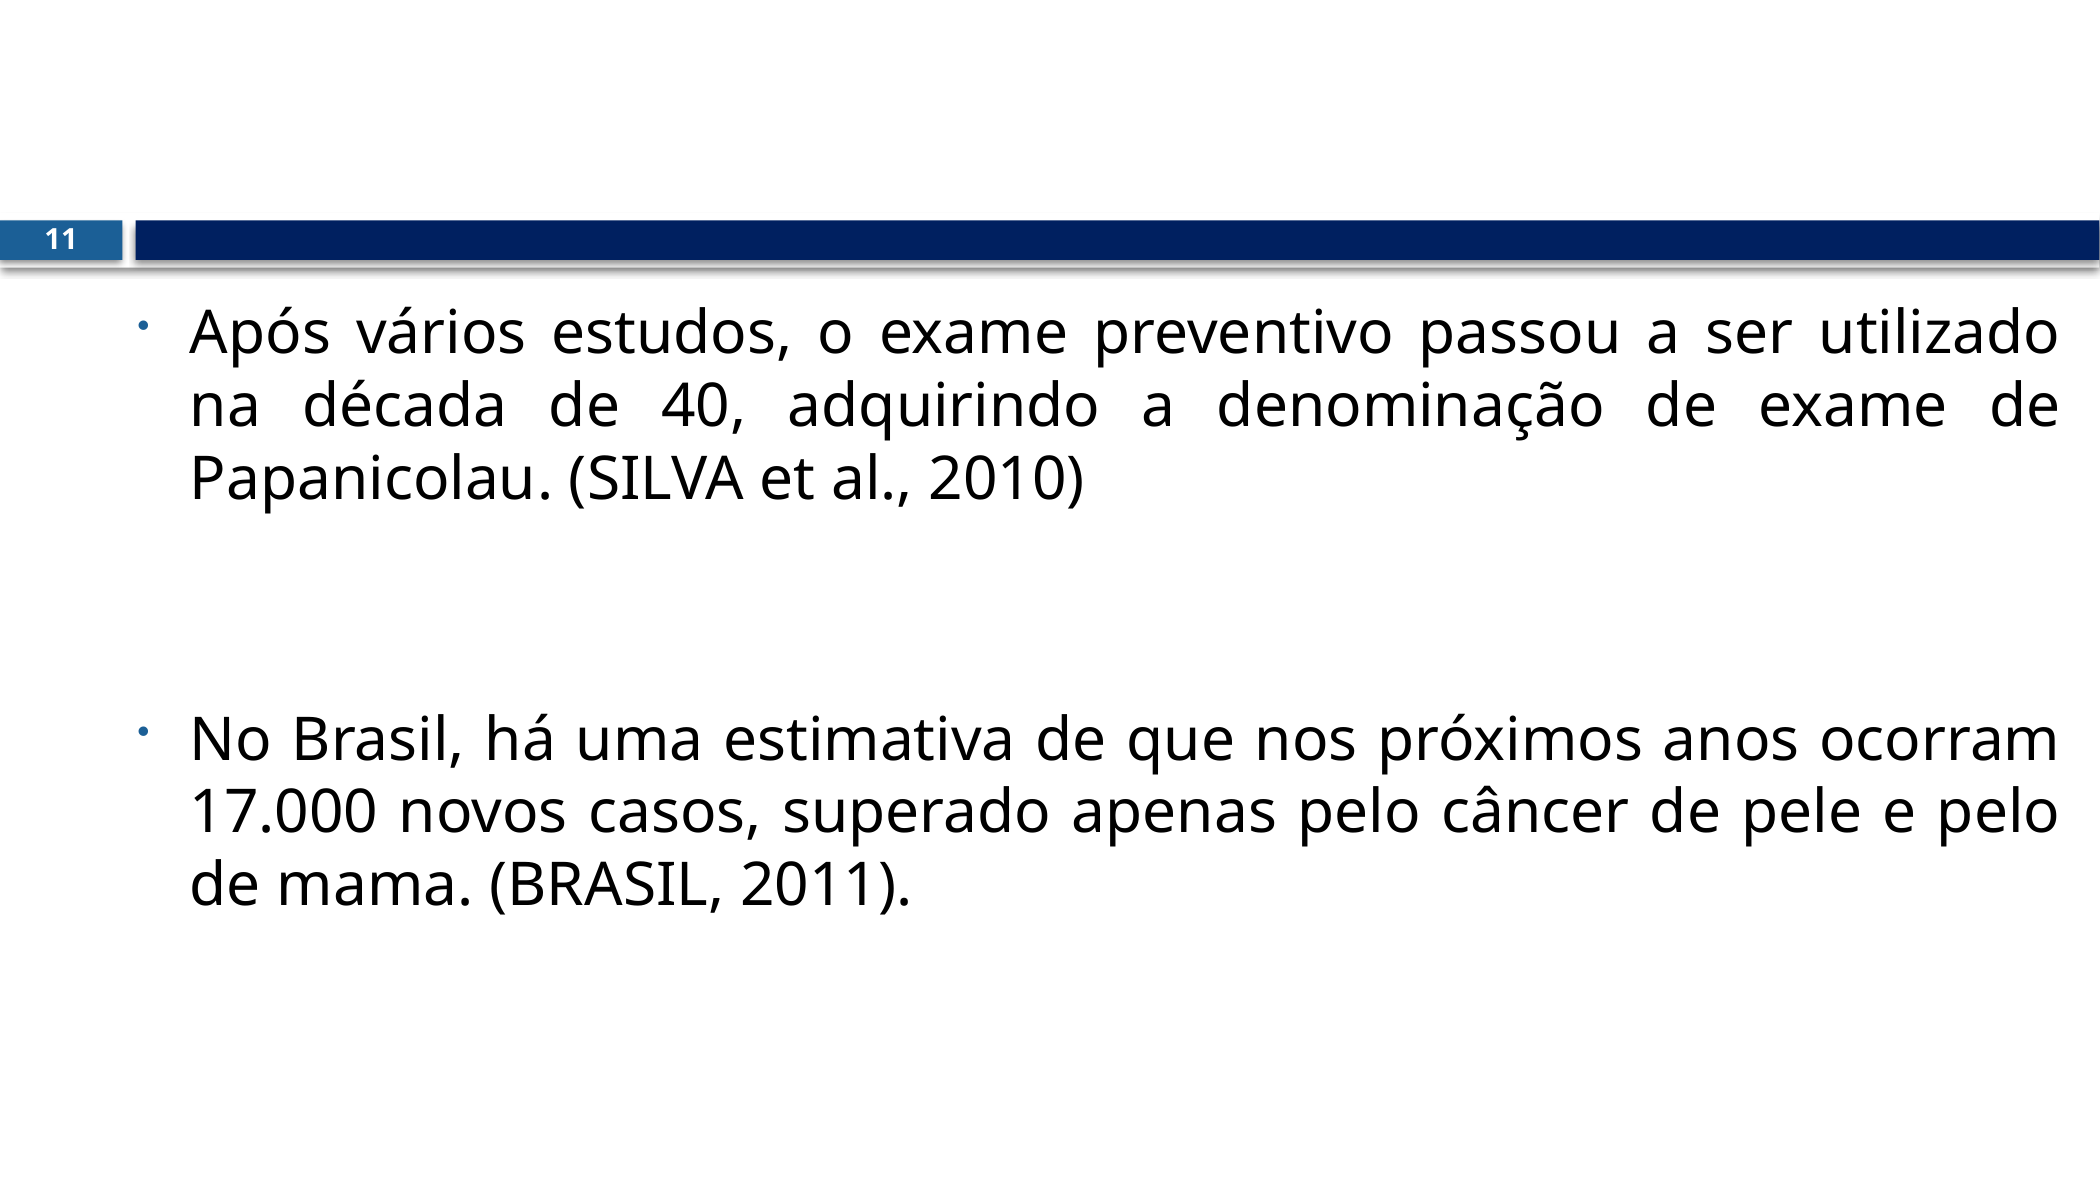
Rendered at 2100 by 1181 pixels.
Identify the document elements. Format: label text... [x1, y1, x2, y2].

list Após vários estudos, o exame preventivo passou a ser utilizado na década de 40, adquirindo a denominação de exame de Papanicolau. (SILVA et al., 2010) No Brasil, há uma estimativa de que nos próximos anos ocorram 17.000 novos casos, superado apenas pelo câncer de pele e pelo de mama. (BRASIL, 2011). [122, 286, 2078, 1158]
slide_number 11 [0, 219, 123, 262]
